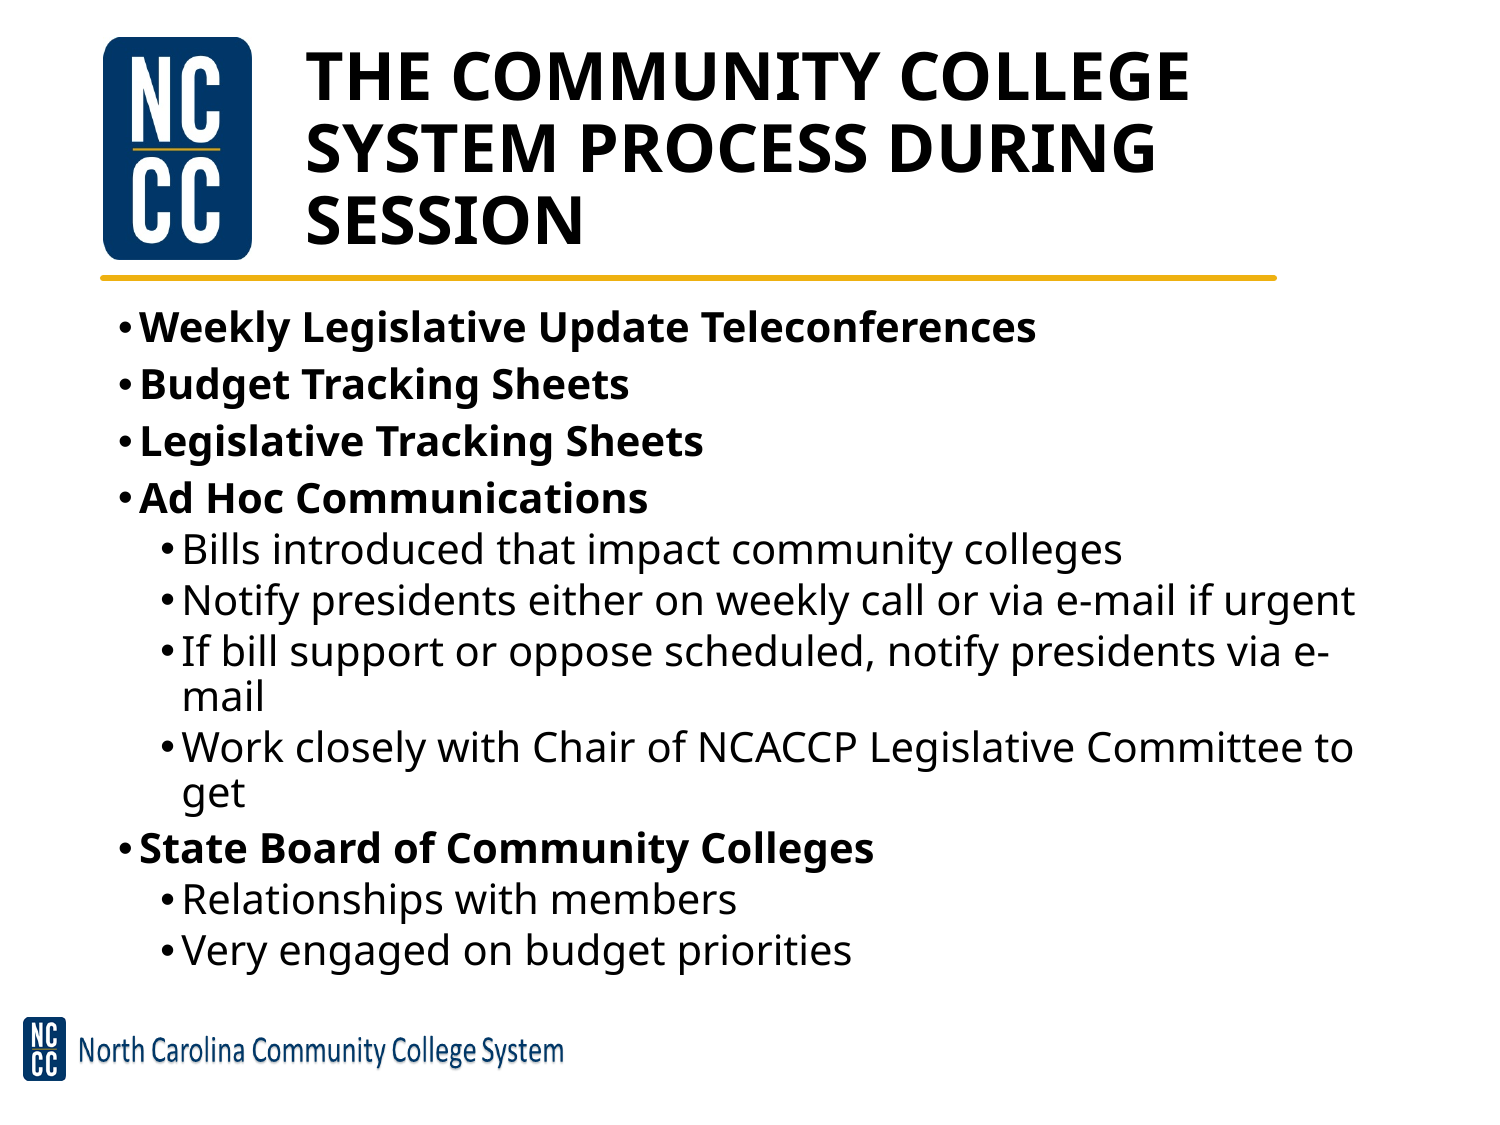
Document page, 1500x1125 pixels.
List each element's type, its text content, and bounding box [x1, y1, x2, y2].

title THE COMMUNITY COLLEGE SYSTEM PROCESS DURING SESSION [290, 42, 1262, 260]
picture [23, 1013, 599, 1100]
picture [103, 37, 252, 260]
list Weekly Legislative Update Teleconferences Budget Tracking Sheets Legislative Tracking Sheets Ad Hoc Communications Bills introduced that impact community colleges Notify presidents either on weekly call or via e-mail if urgent If bill support or oppose scheduled, notify presidents via e-mail Work closely with Chair of NCACCP Legislative Committee to get State Board of Community Colleges Relationships with members Very engaged on budget priorities [103, 299, 1397, 1014]
